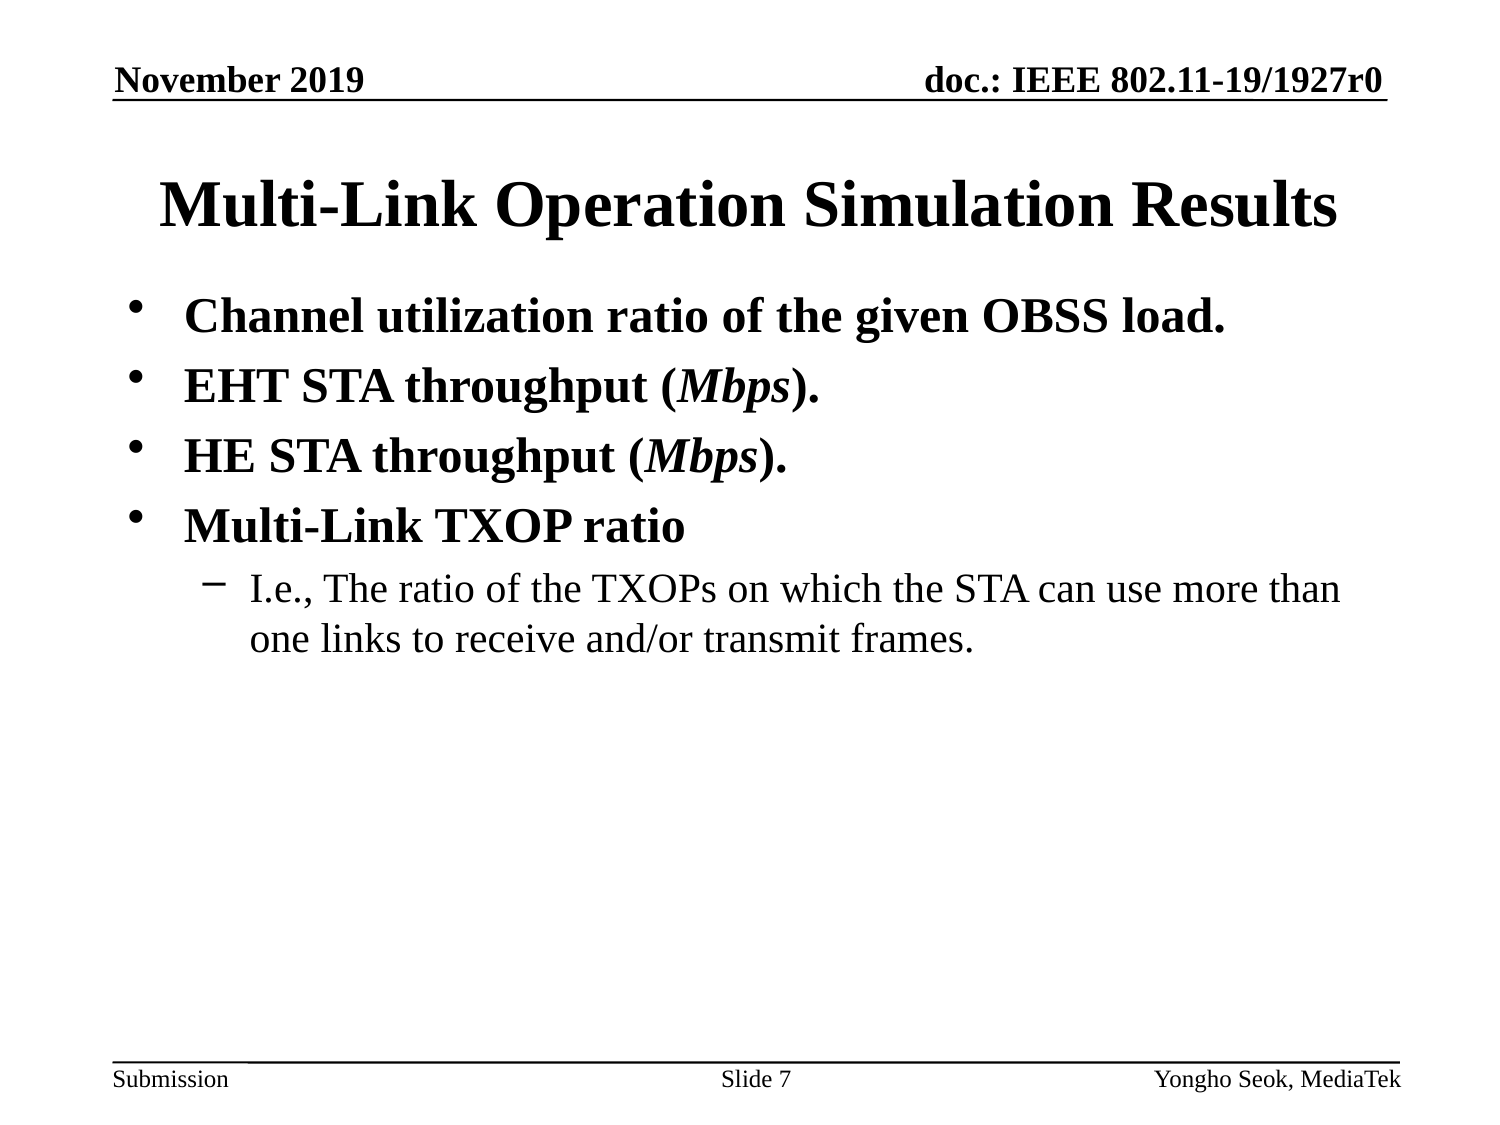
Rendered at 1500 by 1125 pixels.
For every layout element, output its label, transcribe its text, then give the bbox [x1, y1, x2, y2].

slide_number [114, 54, 368, 101]
slide_number Slide 7 [712, 1061, 800, 1093]
title Multi-Link Operation Simulation Results [0, 112, 1500, 288]
footer Yongho Seok, MediaTek [1150, 1061, 1402, 1093]
list Channel utilization ratio of the given OBSS load. EHT STA throughput (Mbps). HE STA throughput (Mbps). Multi-Link TXOP ratio I.e., The ratio of the TXOPs on which the STA can use more than one links to receive and/or transmit frames. [112, 288, 1388, 951]
